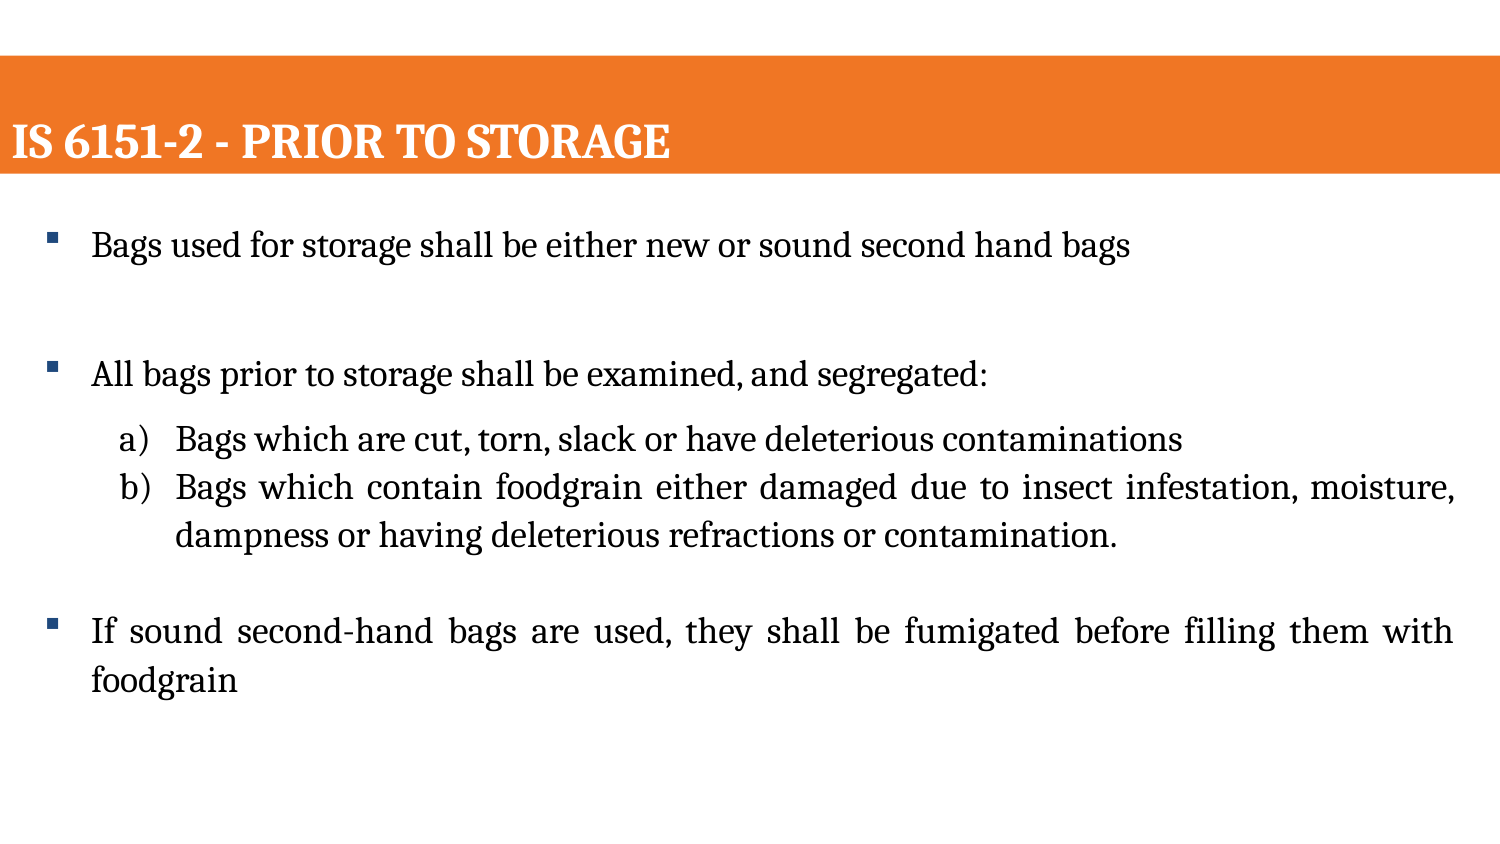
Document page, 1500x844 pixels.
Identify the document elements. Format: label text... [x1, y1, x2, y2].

text_box IS 6151-2 - PRIOR TO STORAGE [0, 55, 1500, 174]
text_box Bags used for storage shall be either new or sound second hand bags All bags prior to storage shall be examined, and segregated: Bags which are cut, torn, slack or have deleterious contaminations Bags which contain foodgrain either damaged due to insect infestation, moisture, dampness or having deleterious refractions or contamination. If sound second-hand bags are used, they shall be fumigated before filling them with foodgrain [29, 209, 1471, 772]
